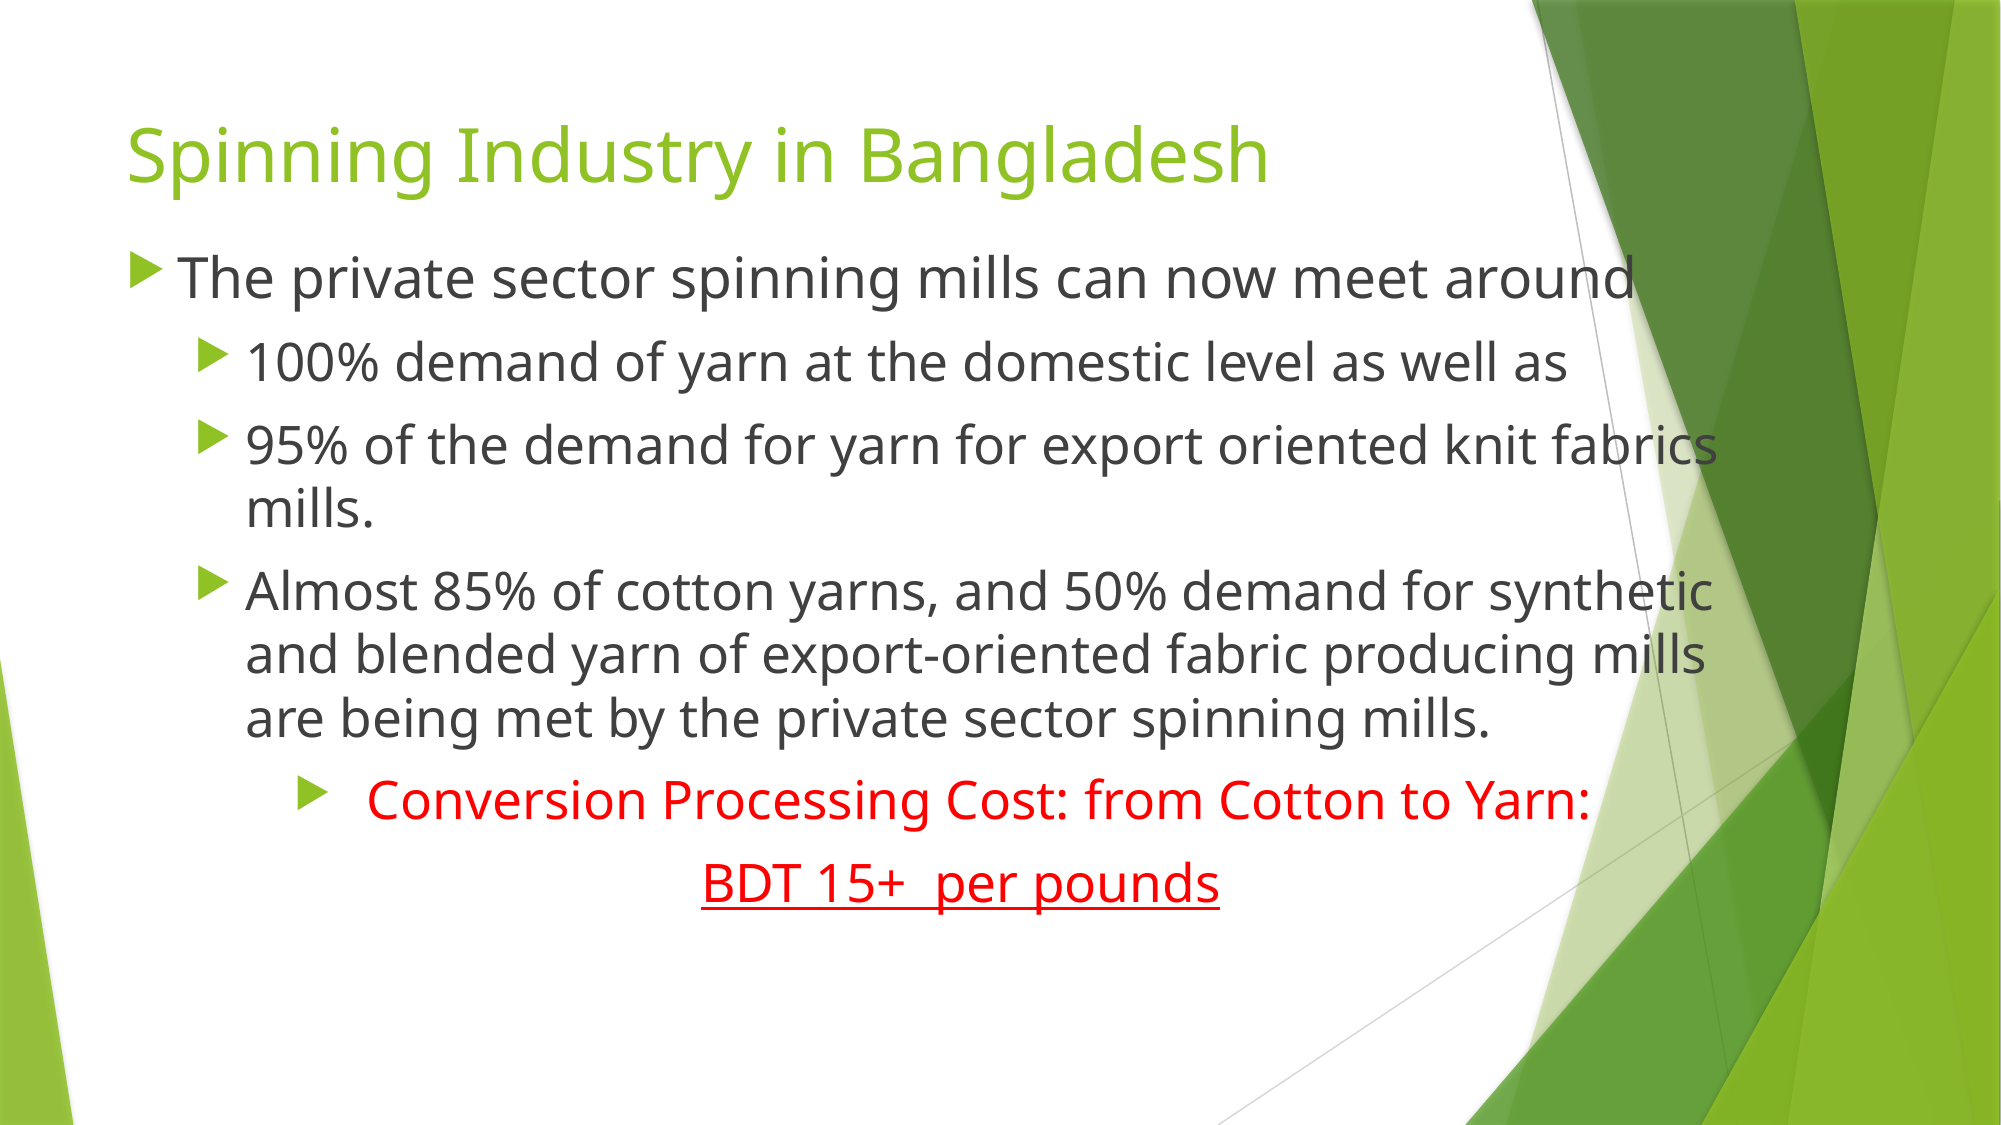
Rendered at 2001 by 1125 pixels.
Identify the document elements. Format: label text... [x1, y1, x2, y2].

title Spinning Industry in Bangladesh [111, 99, 1522, 234]
list The private sector spinning mills can now meet around 100% demand of yarn at the domestic level as well as 95% of the demand for yarn for export oriented knit fabrics mills. Almost 85% of cotton yarns, and 50% demand for synthetic and blended yarn of export-oriented fabric producing mills are being met by the private sector spinning mills. Conversion Processing Cost: from Cotton to Yarn: BDT 15+ per pounds [111, 234, 1743, 992]
